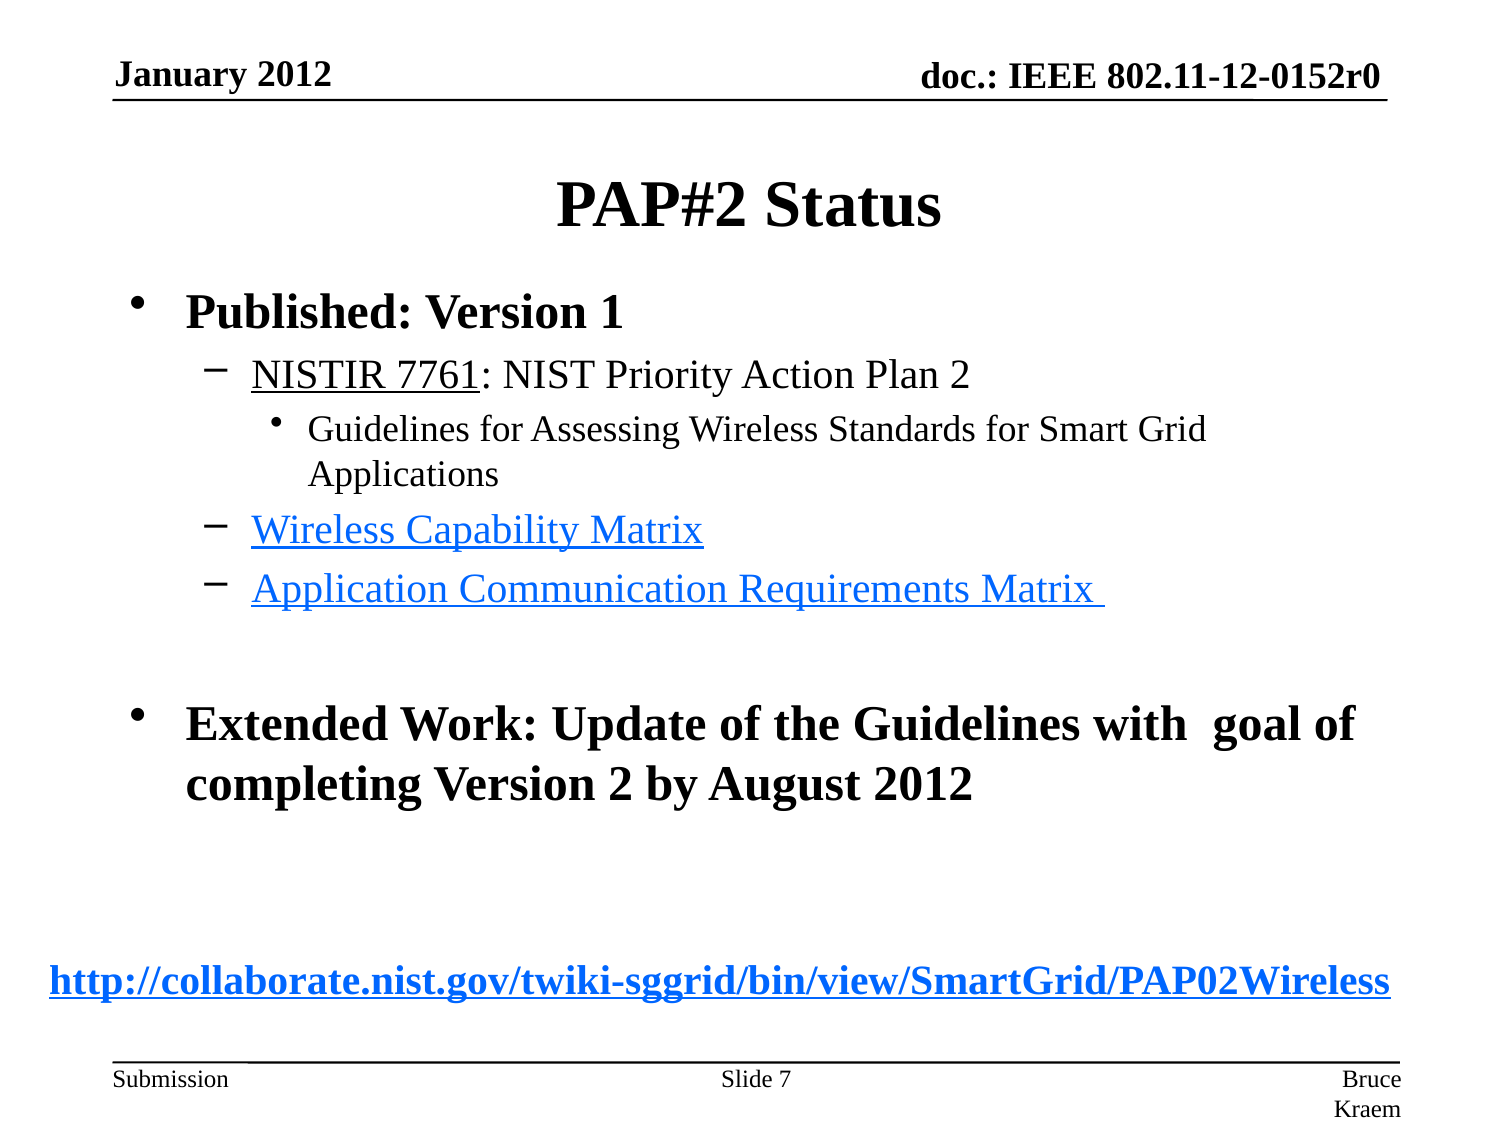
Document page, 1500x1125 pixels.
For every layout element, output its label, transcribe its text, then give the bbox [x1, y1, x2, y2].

text_box http://collaborate.nist.gov/twiki-sggrid/bin/view/SmartGrid/PAP02Wireless [34, 945, 1406, 1011]
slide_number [114, 48, 335, 95]
title PAP#2 Status [112, 112, 1388, 288]
text_box Slide 7 [675, 1062, 838, 1093]
list Published: Version 1 NISTIR 7761: NIST Priority Action Plan 2 Guidelines for Assessing Wireless Standards for Smart Grid Applications Wireless Capability Matrix Application Communication Requirements Matrix Extended Work: Update of the Guidelines with goal of completing Version 2 by August 2012 [114, 270, 1390, 945]
footer Bruce Kraemer, Marvell [1325, 1062, 1402, 1093]
